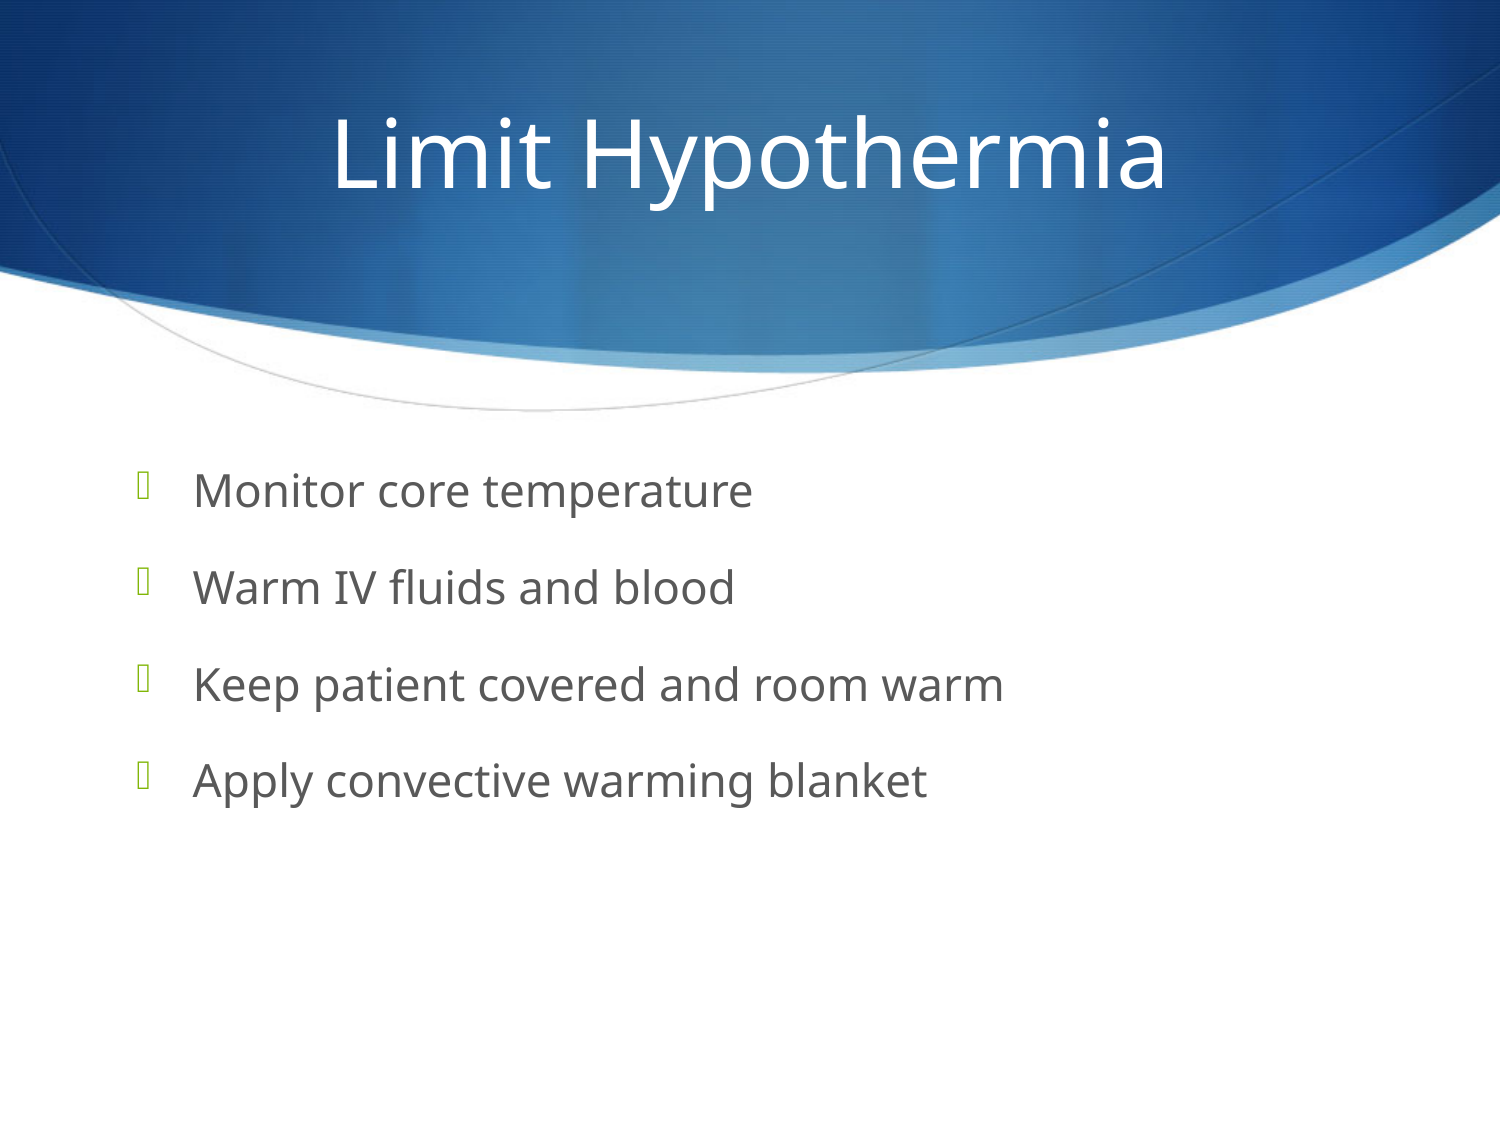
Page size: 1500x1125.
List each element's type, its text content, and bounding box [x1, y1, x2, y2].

list Monitor core temperature Warm IV fluids and blood Keep patient covered and room warm Apply convective warming blanket [121, 454, 1379, 991]
title Limit Hypothermia [75, 56, 1425, 245]
picture [0, 0, 1500, 1125]
